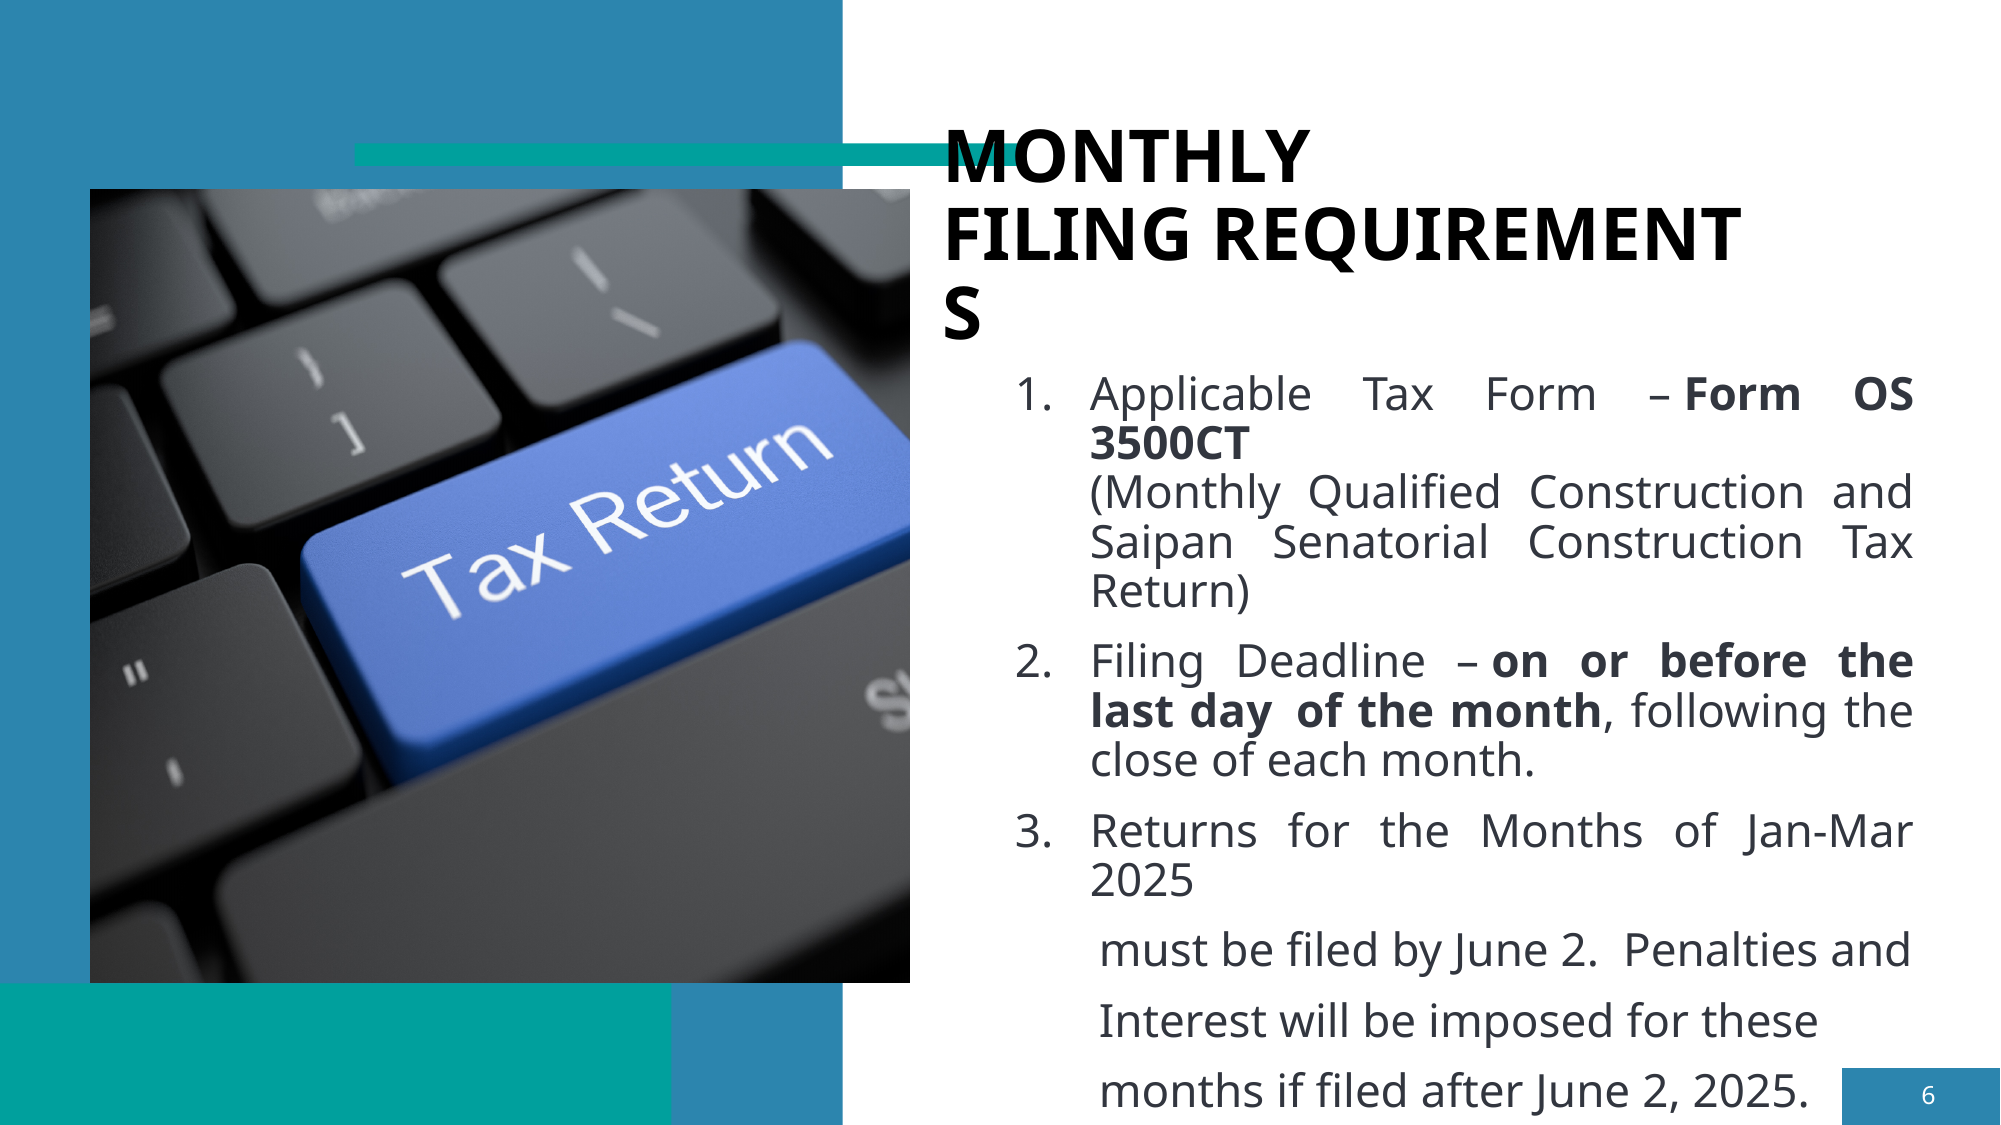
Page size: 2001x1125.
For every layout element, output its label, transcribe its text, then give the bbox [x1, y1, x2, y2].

picture [89, 189, 910, 984]
title Monthly filing requirements [927, 146, 1793, 363]
slide_number 6 [1889, 1079, 1951, 1114]
list Applicable Tax Form – Form OS 3500CT (Monthly Qualified Construction and Saipan Senatorial Construction Tax Return) Filing Deadline – on or before the last day of the month, following the close of each month. Returns for the Months of Jan-Mar 2025 must be filed by June 2. Penalties and Interest will be imposed for these months if filed after June 2, 2025. [999, 363, 1930, 1080]
